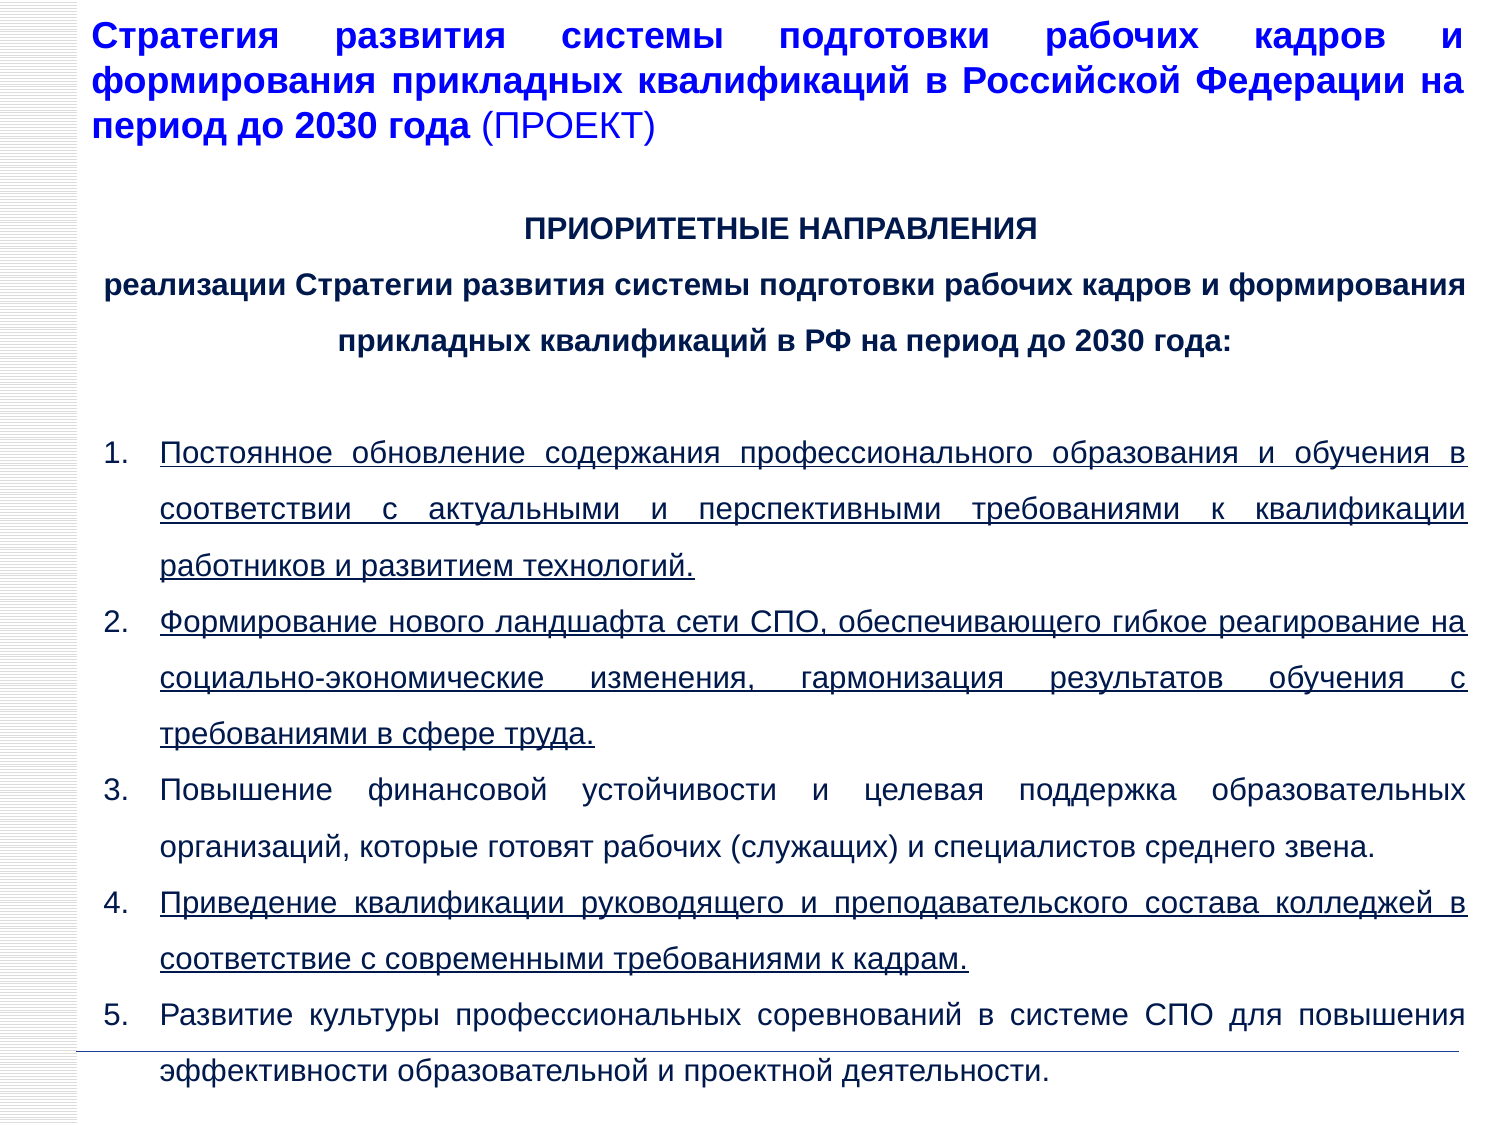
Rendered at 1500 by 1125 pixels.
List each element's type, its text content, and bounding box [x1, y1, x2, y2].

text_box Стратегия развития системы подготовки рабочих кадров и формирования прикладных квалификаций в Российской Федерации на период до 2030 года (ПРОЕКТ) [76, 3, 1480, 154]
text_box ПРИОРИТЕТНЫЕ НАПРАВЛЕНИЯ реализации Стратегии развития системы подготовки рабочих кадров и формирования прикладных квалификаций в РФ на период до 2030 года: Постоянное обновление содержания профессионального образования и обучения в соответствии с актуальными и перспективными требованиями к квалификации работников и развитием технологий. Формирование нового ландшафта сети СПО, обеспечивающего гибкое реагирование на социально-экономические изменения, гармонизация результатов обучения с требованиями в сфере труда. Повышение финансовой устойчивости и целевая поддержка образовательных организаций, которые готовят рабочих (служащих) и специалистов среднего звена. Приведение квалификации руководящего и преподавательского состава колледжей в соответствие с современными требованиями к кадрам. Развитие культуры профессиональных соревнований в системе СПО для повышения эффективности образовательной и проектной деятельности. [88, 181, 1483, 1096]
